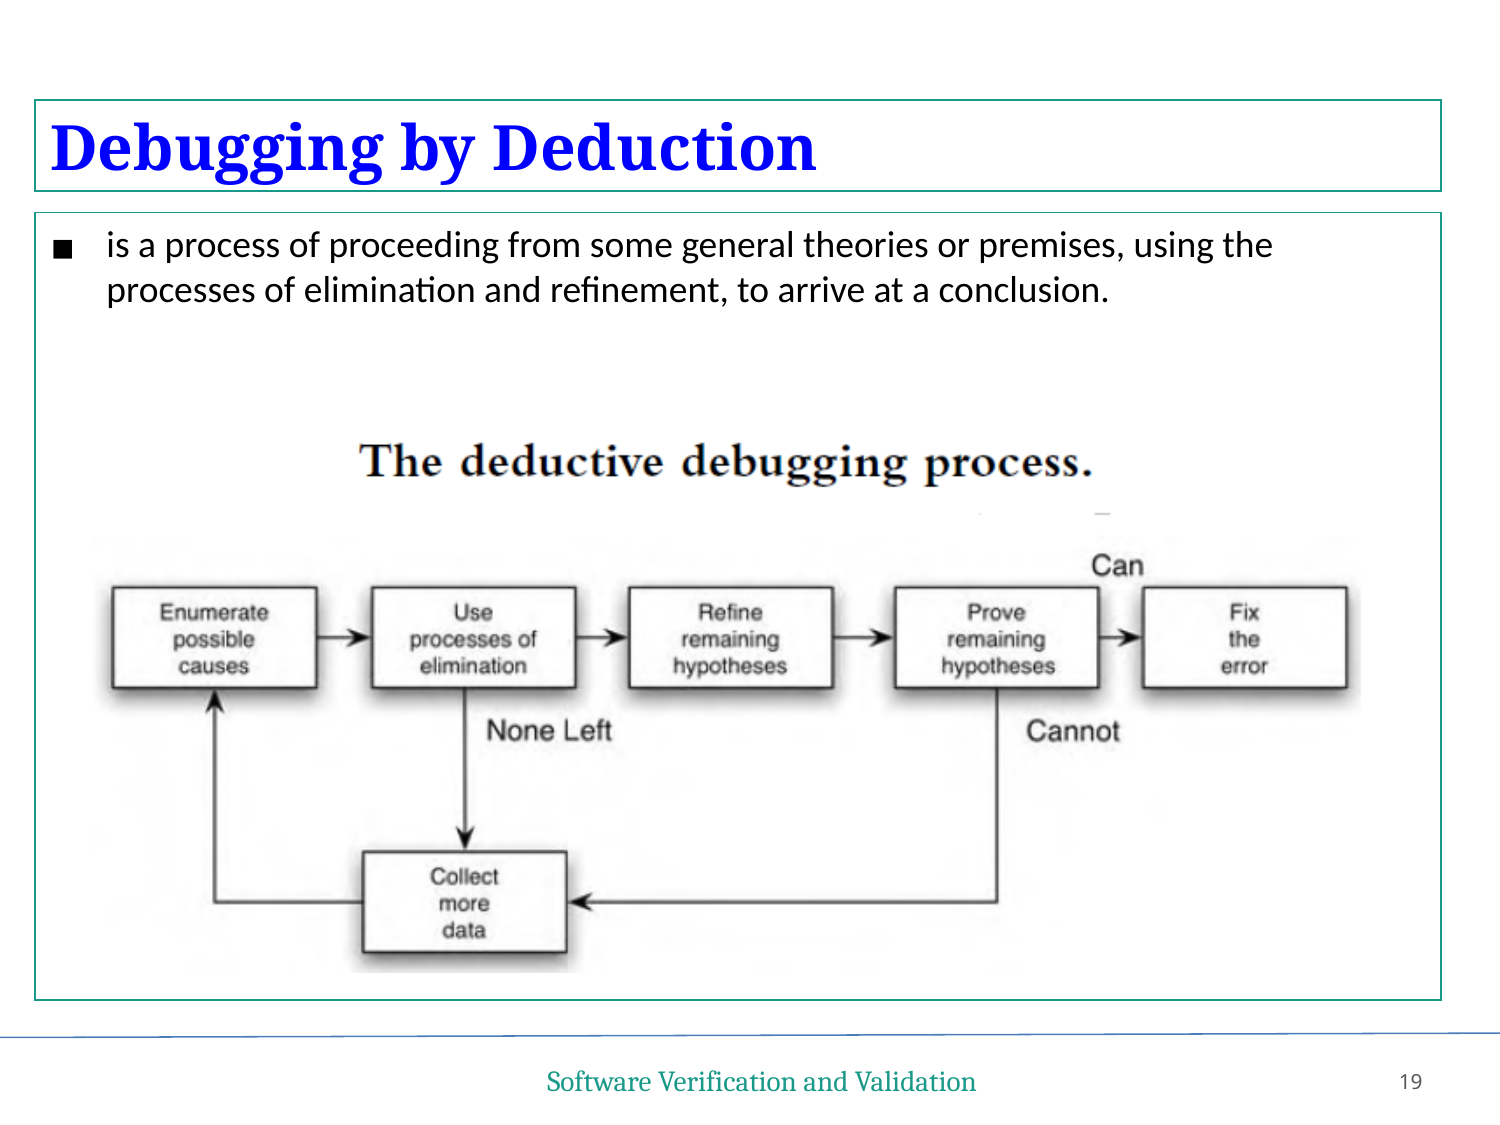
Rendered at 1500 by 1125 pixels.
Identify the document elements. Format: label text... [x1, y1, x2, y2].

text_box is a process of proceeding from some general theories or premises, using the processes of elimination and refinement, to arrive at a conclusion. [35, 212, 1441, 1001]
footer Software Verification and Validation [275, 1047, 1250, 1113]
text_box Debugging by Deduction [35, 99, 1441, 191]
slide_number 19 [1250, 1052, 1438, 1113]
picture [85, 424, 1391, 973]
